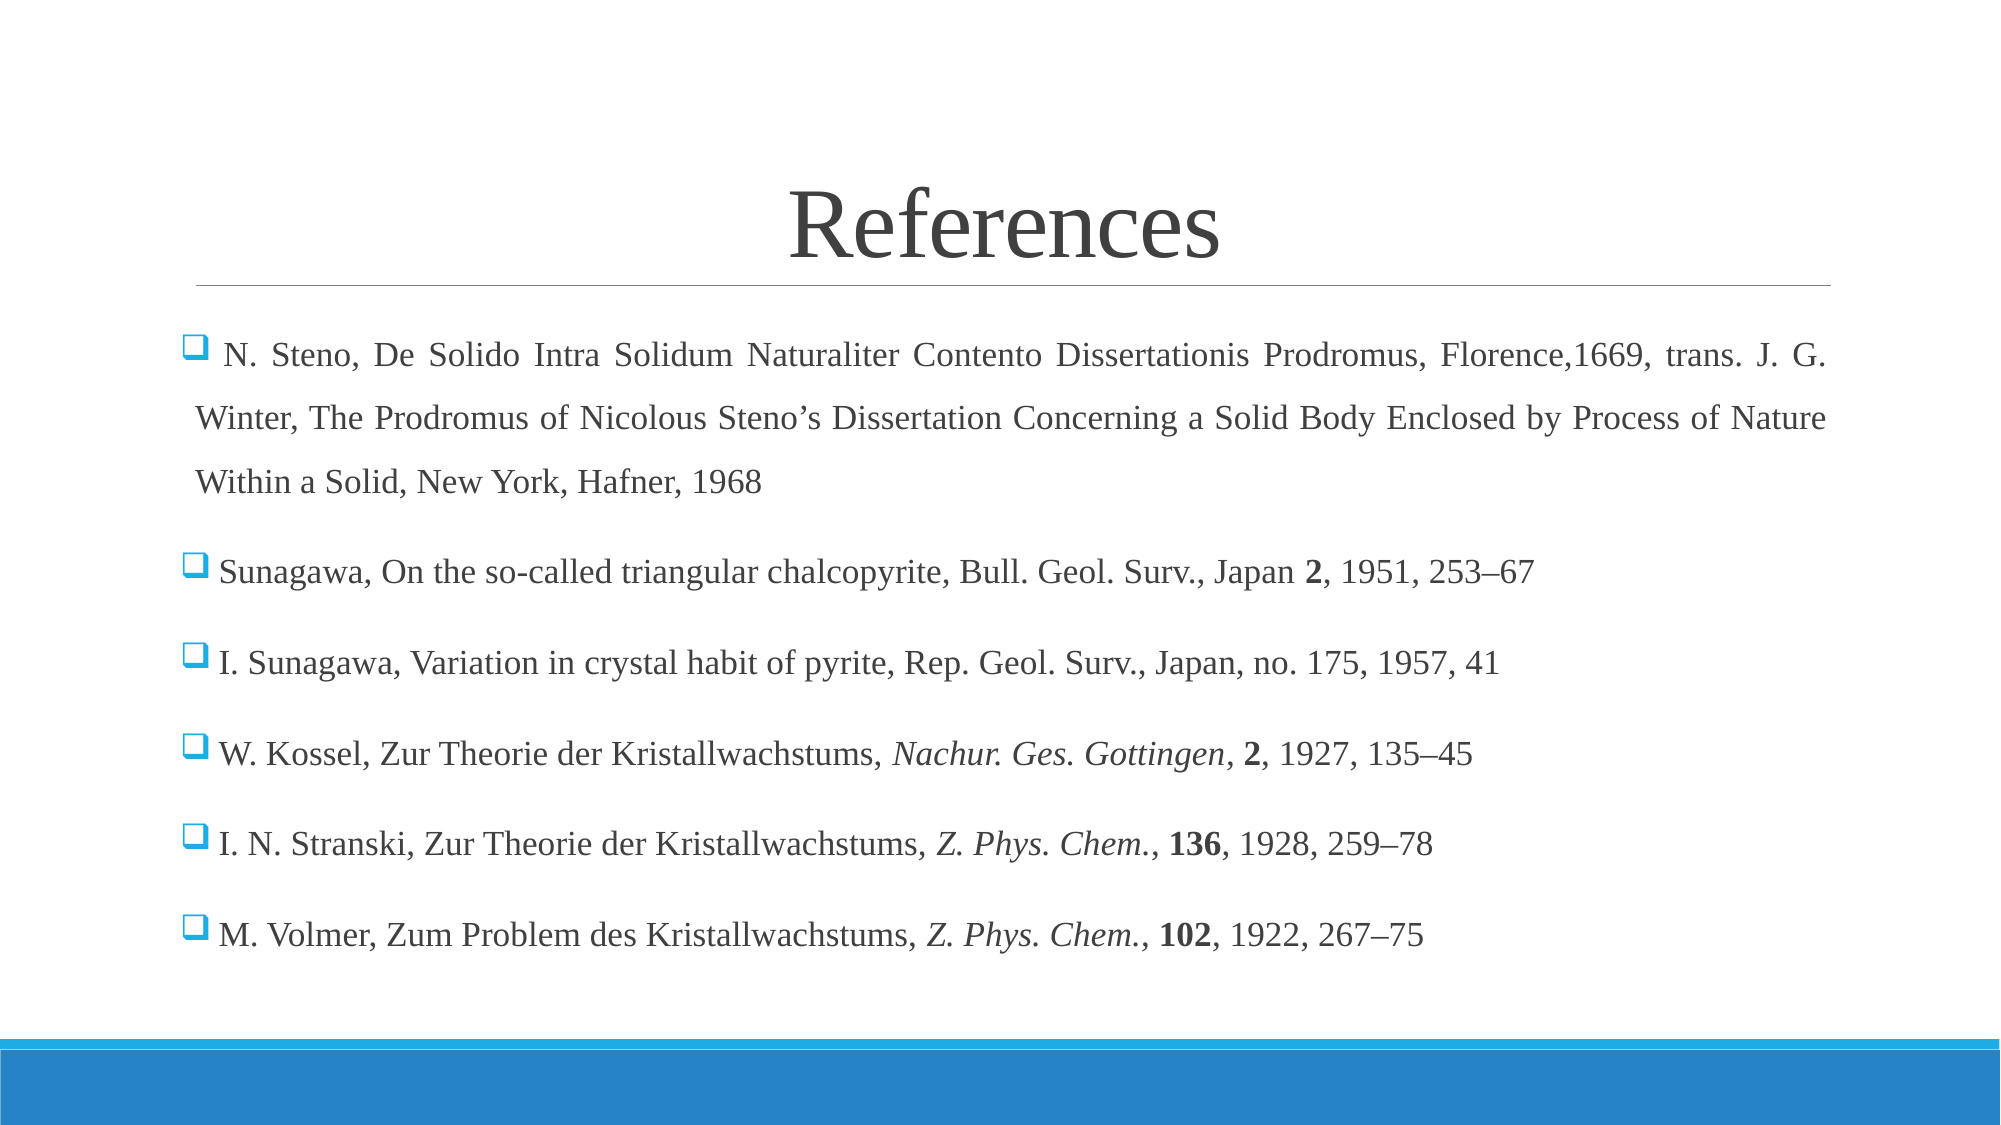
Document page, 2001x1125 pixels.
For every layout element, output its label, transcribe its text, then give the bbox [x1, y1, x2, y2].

title References [180, 47, 1830, 285]
list N. Steno, De Solido Intra Solidum Naturaliter Contento Dissertationis Prodromus, Florence,1669, trans. J. G. Winter, The Prodromus of Nicolous Steno’s Dissertation Concerning a Solid Body Enclosed by Process of Nature Within a Solid, New York, Hafner, 1968 Sunagawa, On the so-called triangular chalcopyrite, Bull. Geol. Surv., Japan 2, 1951, 253–67 I. Sunagawa, Variation in crystal habit of pyrite, Rep. Geol. Surv., Japan, no. 175, 1957, 41 W. Kossel, Zur Theorie der Kristallwachstums, Nachur. Ges. Gottingen, 2, 1927, 135–45 I. N. Stranski, Zur Theorie der Kristallwachstums, Z. Phys. Chem., 136, 1928, 259–78 M. Volmer, Zum Problem des Kristallwachstums, Z. Phys. Chem., 102, 1922, 267–75 [180, 302, 1830, 963]
